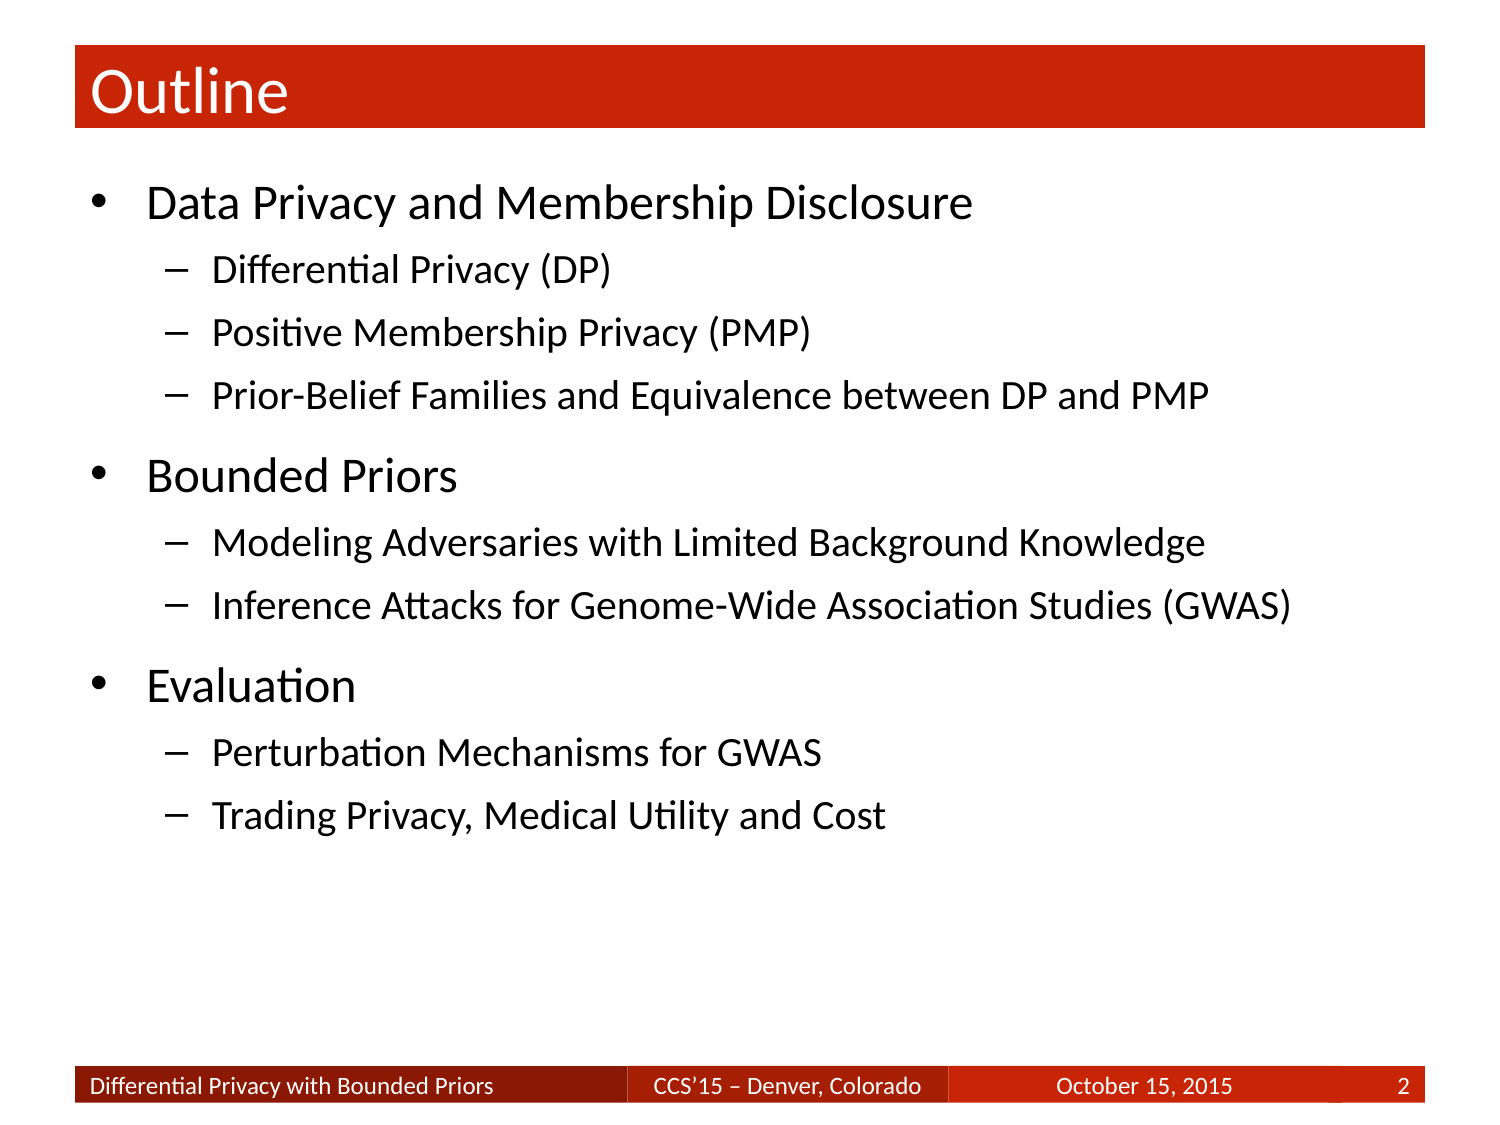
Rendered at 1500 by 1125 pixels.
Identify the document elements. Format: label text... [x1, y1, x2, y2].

title Outline [75, 45, 1425, 128]
footer Differential Privacy with Bounded Priors [75, 1066, 628, 1103]
slide_number 2 [1328, 1066, 1425, 1103]
list Data Privacy and Membership Disclosure Differential Privacy (DP) Positive Membership Privacy (PMP) Prior-Belief Families and Equivalence between DP and PMP Bounded Priors Modeling Adversaries with Limited Background Knowledge Inference Attacks for Genome-Wide Association Studies (GWAS) Evaluation Perturbation Mechanisms for GWAS Trading Privacy, Medical Utility and Cost [75, 162, 1425, 985]
